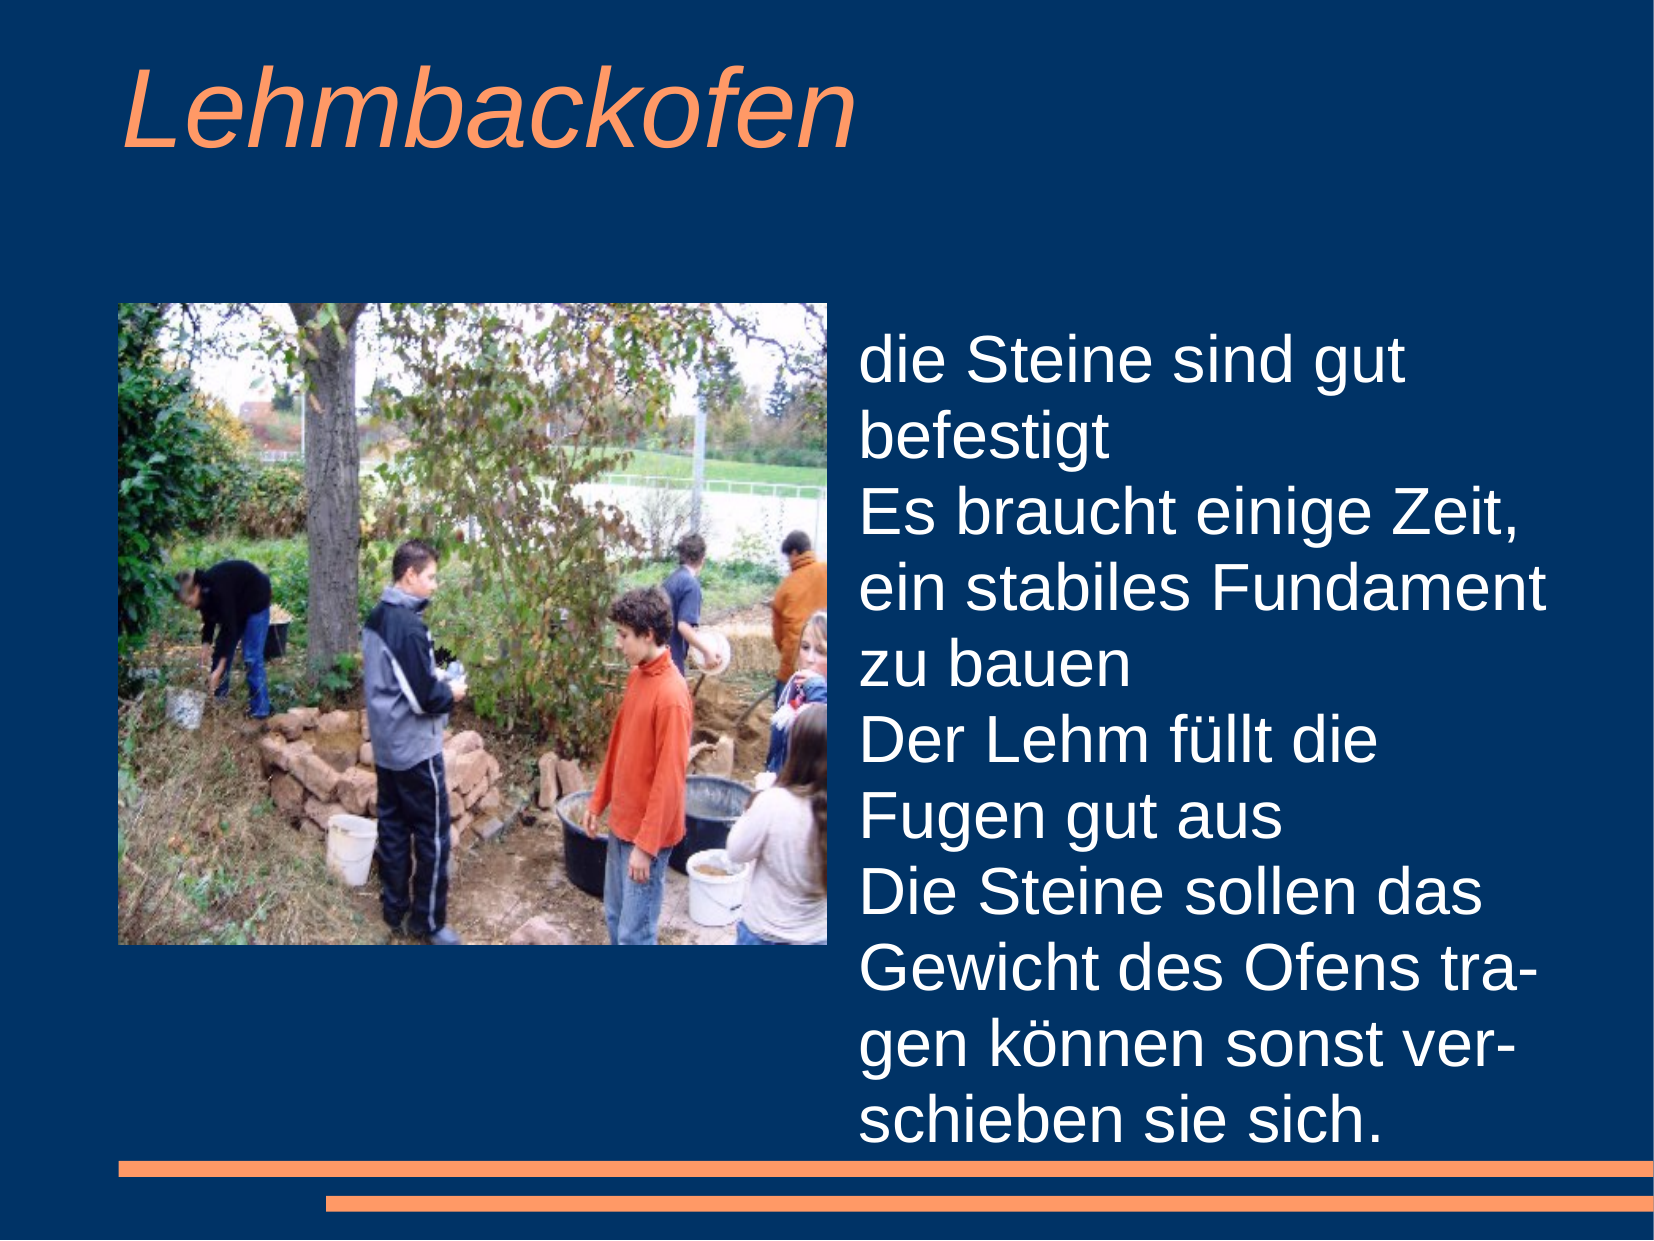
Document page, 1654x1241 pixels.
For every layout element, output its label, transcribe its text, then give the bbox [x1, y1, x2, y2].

picture [117, 303, 828, 945]
list die Steine sind gut befestigt Es braucht einige Zeit, ein stabiles Fundament zu bauen Der Lehm füllt die Fugen gut aus Die Steine sollen das Gewicht des Ofens tra-gen können sonst ver-schieben sie sich. [858, 321, 1562, 1158]
title Lehmbackofen [121, 5, 1535, 214]
